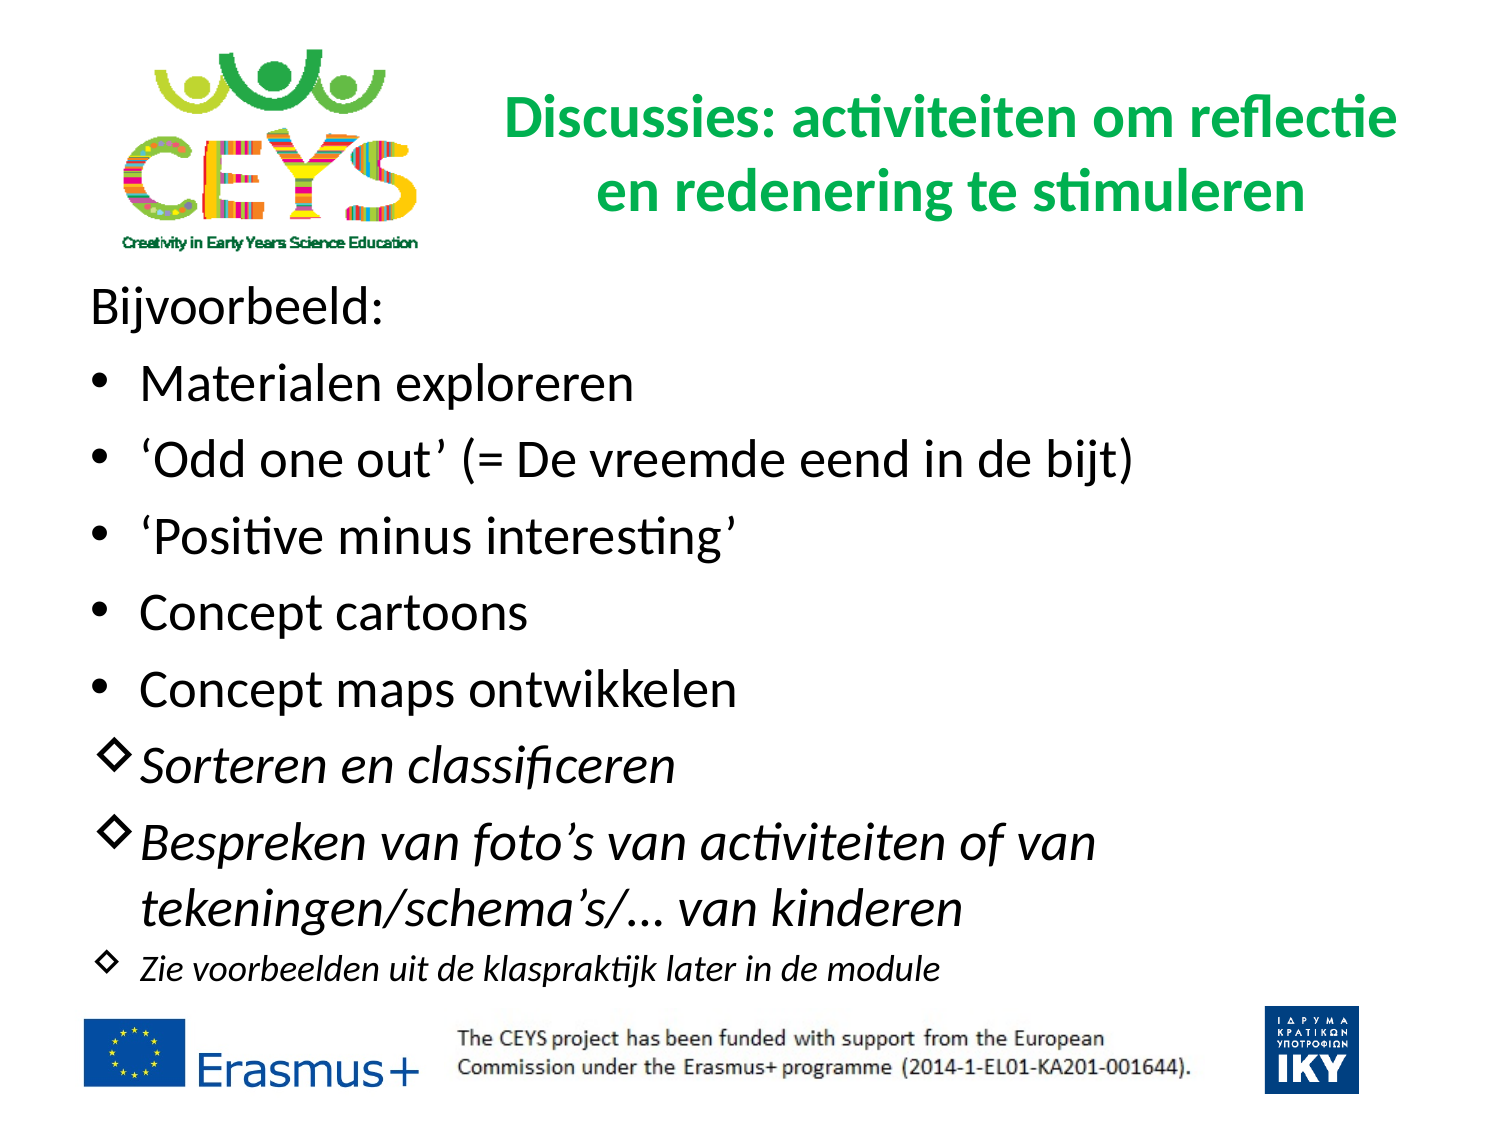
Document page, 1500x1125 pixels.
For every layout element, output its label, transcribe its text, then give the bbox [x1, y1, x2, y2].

picture [1264, 1005, 1359, 1094]
picture [444, 1008, 1205, 1097]
title Discussies: activiteiten om reflectie en redenering te stimuleren [478, 45, 1425, 256]
picture [64, 999, 438, 1106]
list Bijvoorbeeld: Materialen exploreren ‘Odd one out’ (= De vreemde eend in de bijt) ‘Positive minus interesting’ Concept cartoons Concept maps ontwikkelen Sorteren en classificeren Bespreken van foto’s van activiteiten of van tekeningen/schema’s/… van kinderen Zie voorbeelden uit de klaspraktijk later in de module [75, 262, 1425, 1005]
